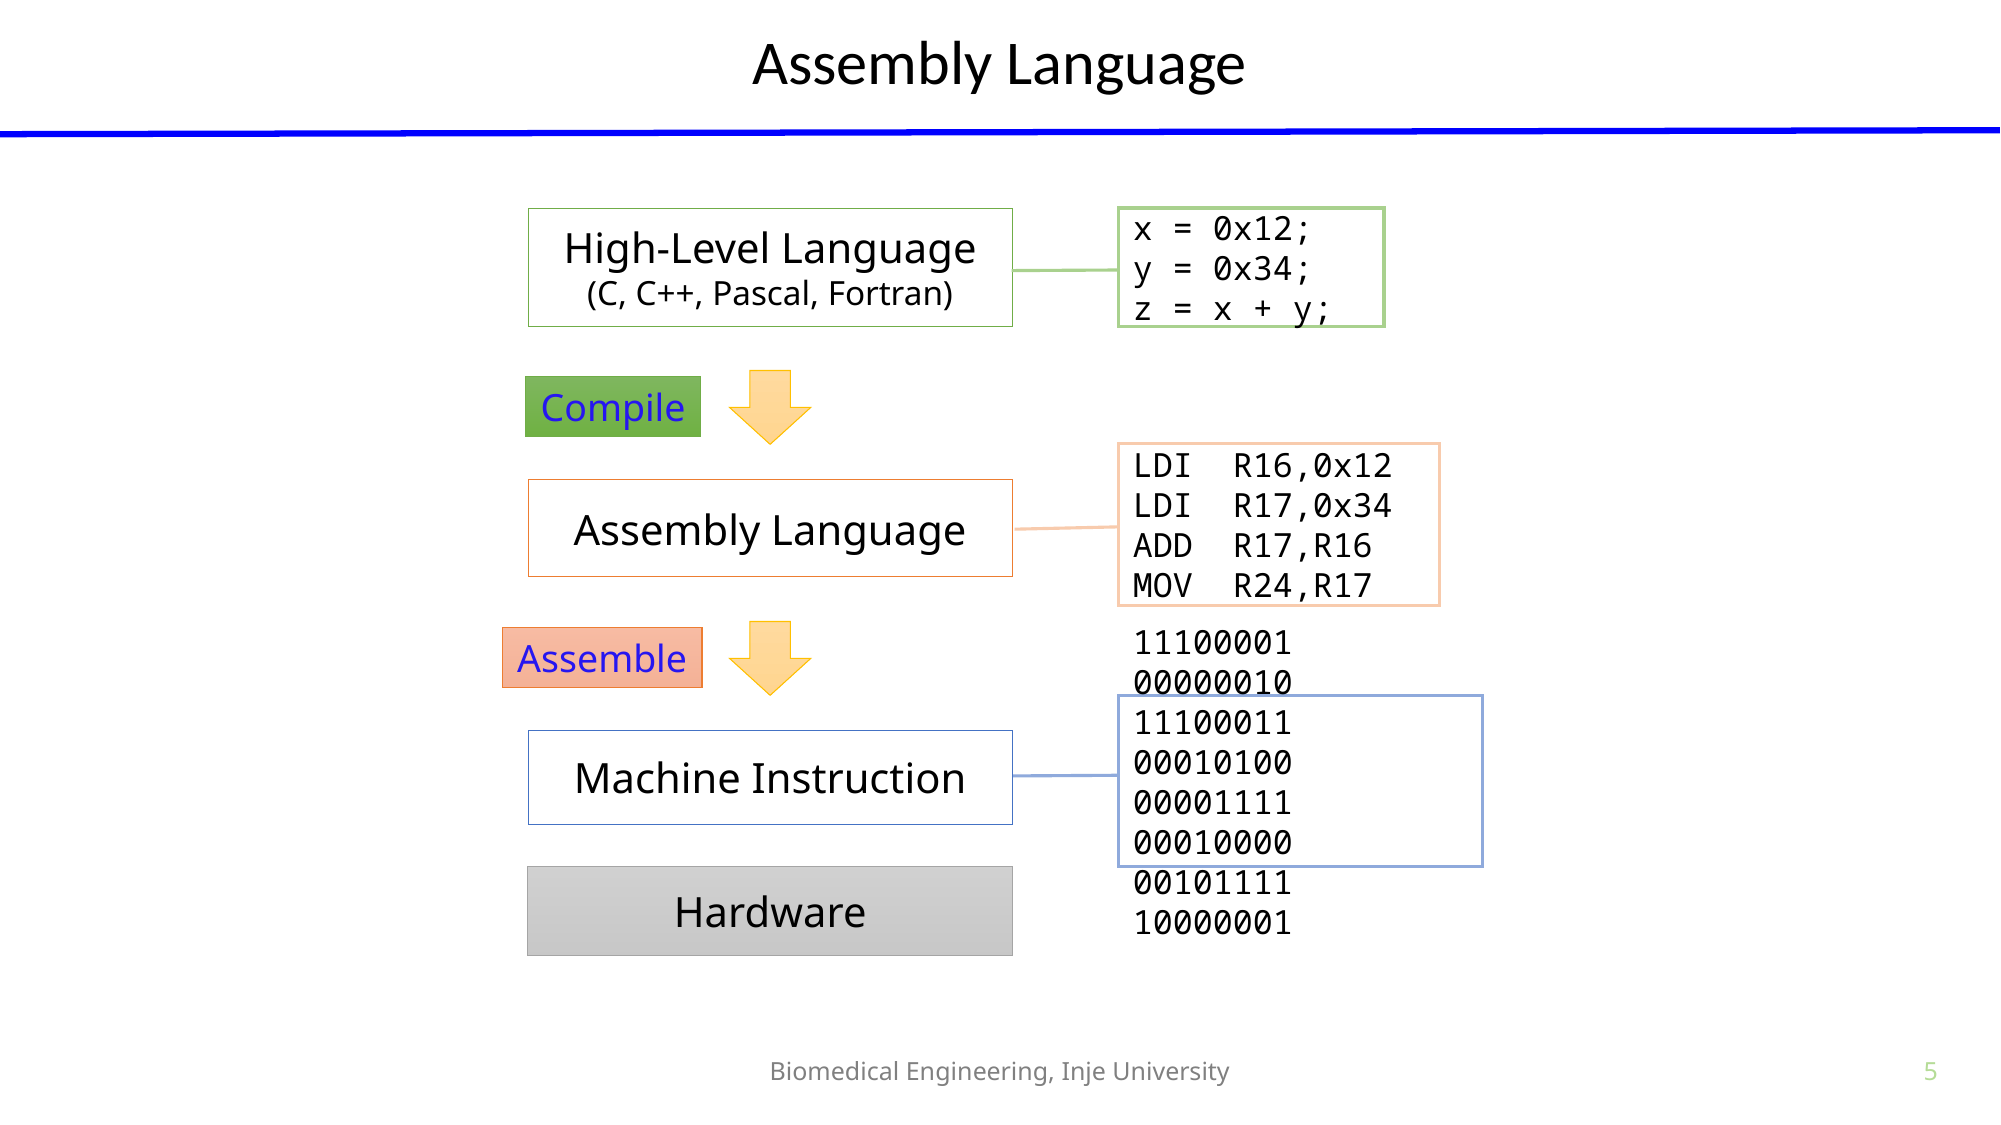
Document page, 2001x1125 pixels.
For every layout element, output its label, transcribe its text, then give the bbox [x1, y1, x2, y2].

text_box [728, 369, 813, 446]
text_box LDI R16,0x12 LDI R17,0x34 ADD R17,R16 MOV R24,R17 [1014, 442, 1440, 607]
text_box 11100001 00000010 11100011 00010100 00001111 00010000 00101111 10000001 [1013, 694, 1484, 868]
text_box x = 0x12; y = 0x34; z = x + y; [1011, 207, 1385, 327]
title Assembly Language [47, 23, 1953, 106]
text_box Compile [525, 376, 701, 437]
text_box Assembly Language [528, 479, 1013, 577]
footer Biomedical Engineering, Inje University [662, 1042, 1338, 1102]
text_box Hardware [527, 866, 1013, 956]
slide_number 5 [1412, 1042, 1953, 1102]
text_box Assemble [502, 627, 703, 688]
text_box Machine Instruction [528, 730, 1013, 825]
text_box High-Level Language (C, C++, Pascal, Fortran) [528, 208, 1013, 327]
text_box [728, 620, 813, 697]
